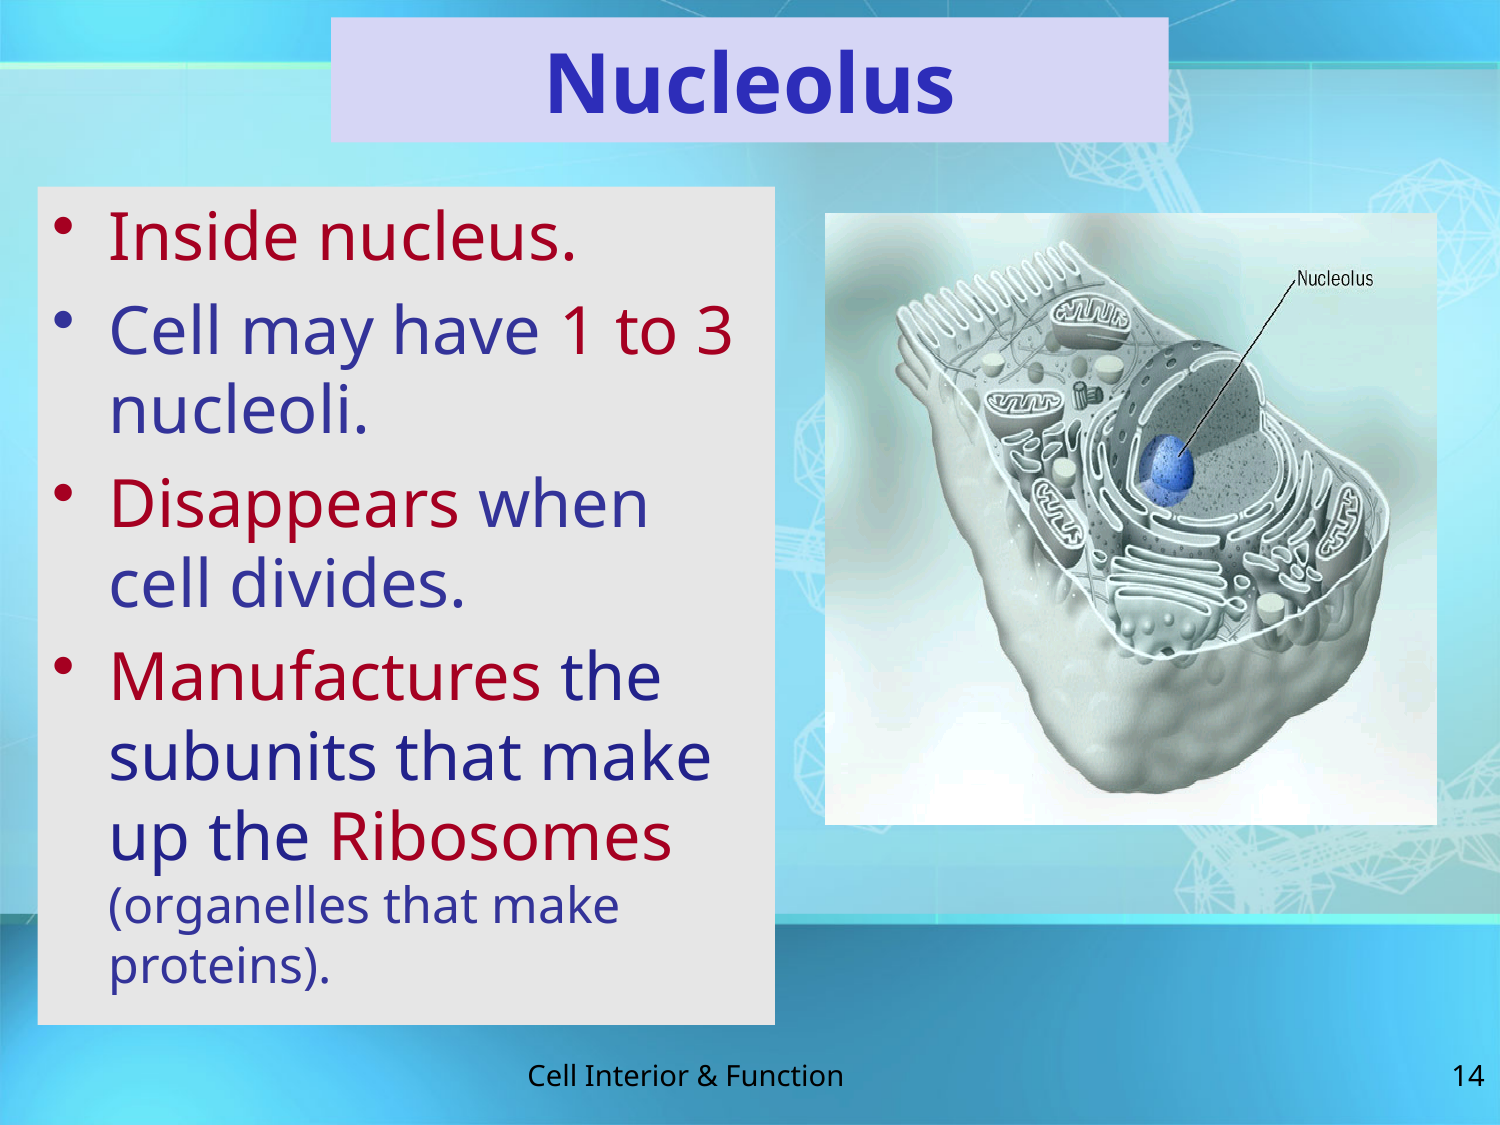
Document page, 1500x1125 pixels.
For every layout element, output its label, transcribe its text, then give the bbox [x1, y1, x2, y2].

title Nucleolus [331, 17, 1169, 143]
slide_number 14 [1187, 1049, 1500, 1125]
picture [0, 0, 1500, 1125]
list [824, 212, 1438, 826]
footer Cell Interior & Function [512, 1049, 988, 1125]
list Inside nucleus. Cell may have 1 to 3 nucleoli. Disappears when cell divides. Manufactures the subunits that make up the Ribosomes (organelles that make proteins). [37, 186, 775, 1025]
